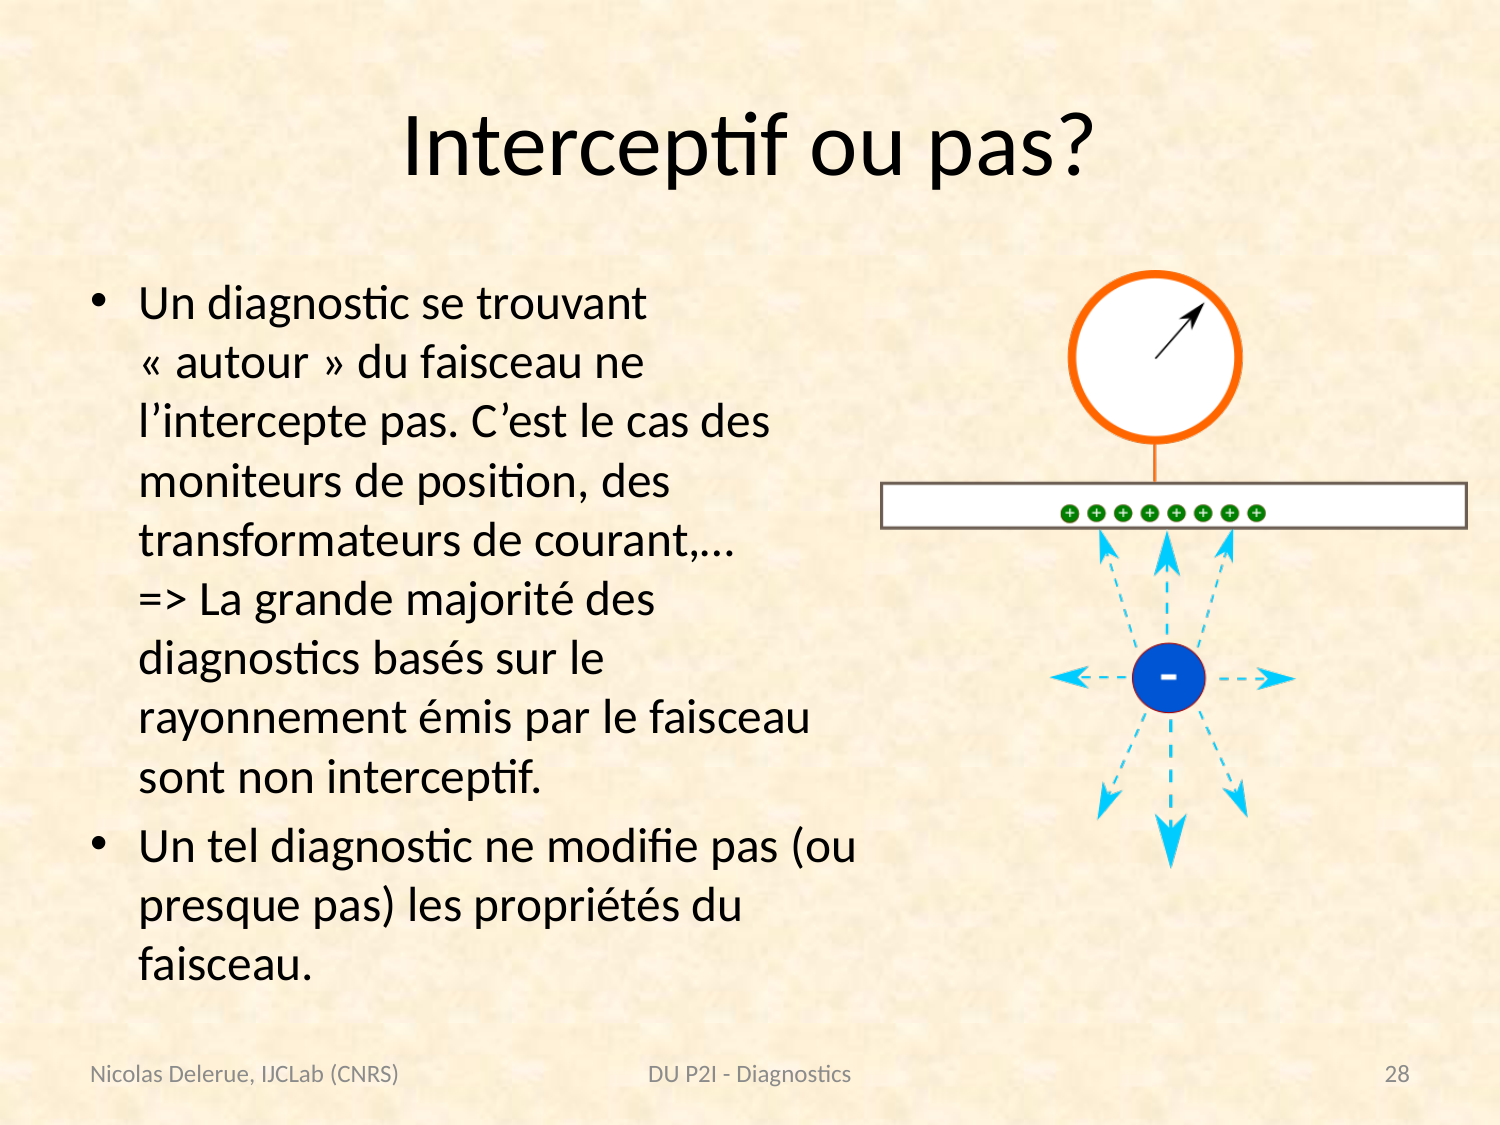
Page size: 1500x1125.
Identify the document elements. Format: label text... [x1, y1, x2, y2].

picture [0, 0, 1500, 1125]
title Interceptif ou pas? [75, 45, 1425, 233]
slide_number 28 [1074, 1042, 1425, 1103]
footer DU P2I - Diagnostics [512, 1042, 988, 1103]
list Un diagnostic se trouvant « autour » du faisceau ne l’intercepte pas. C’est le cas des moniteurs de position, des transformateurs de courant,… => La grande majorité des diagnostics basés sur le rayonnement émis par le faisceau sont non interceptif. Un tel diagnostic ne modifie pas (ou presque pas) les propriétés du faisceau. [75, 262, 881, 1005]
slide_number Nicolas Delerue, IJCLab (CNRS) [75, 1042, 425, 1103]
